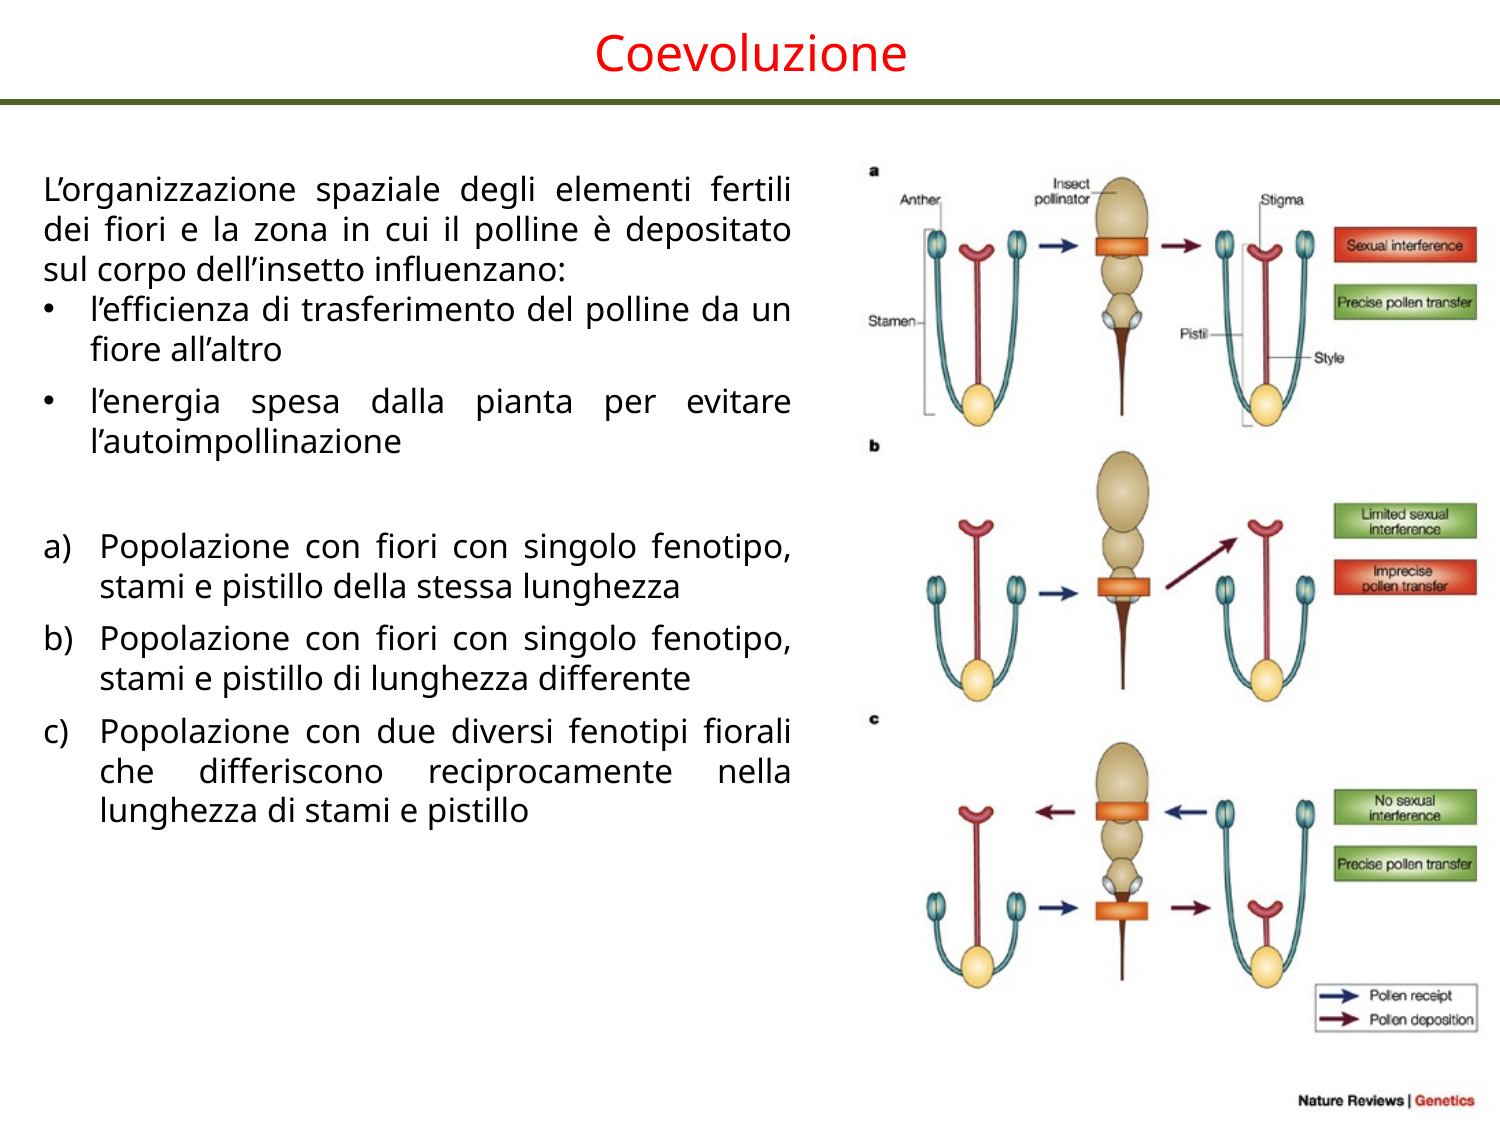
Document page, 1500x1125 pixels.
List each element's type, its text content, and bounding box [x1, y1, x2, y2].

text_box Coevoluzione [197, 14, 1306, 89]
text_box L’organizzazione spaziale degli elementi fertili dei fiori e la zona in cui il polline è depositato sul corpo dell’insetto influenzano: l’efficienza di trasferimento del polline da un fiore all’altro l’energia spesa dalla pianta per evitare l’autoimpollinazione Popolazione con fiori con singolo fenotipo, stami e pistillo della stessa lunghezza Popolazione con fiori con singolo fenotipo, stami e pistillo di lunghezza differente Popolazione con due diversi fenotipi fiorali che differiscono reciprocamente nella lunghezza di stami e pistillo [28, 160, 808, 837]
picture [859, 160, 1495, 1115]
